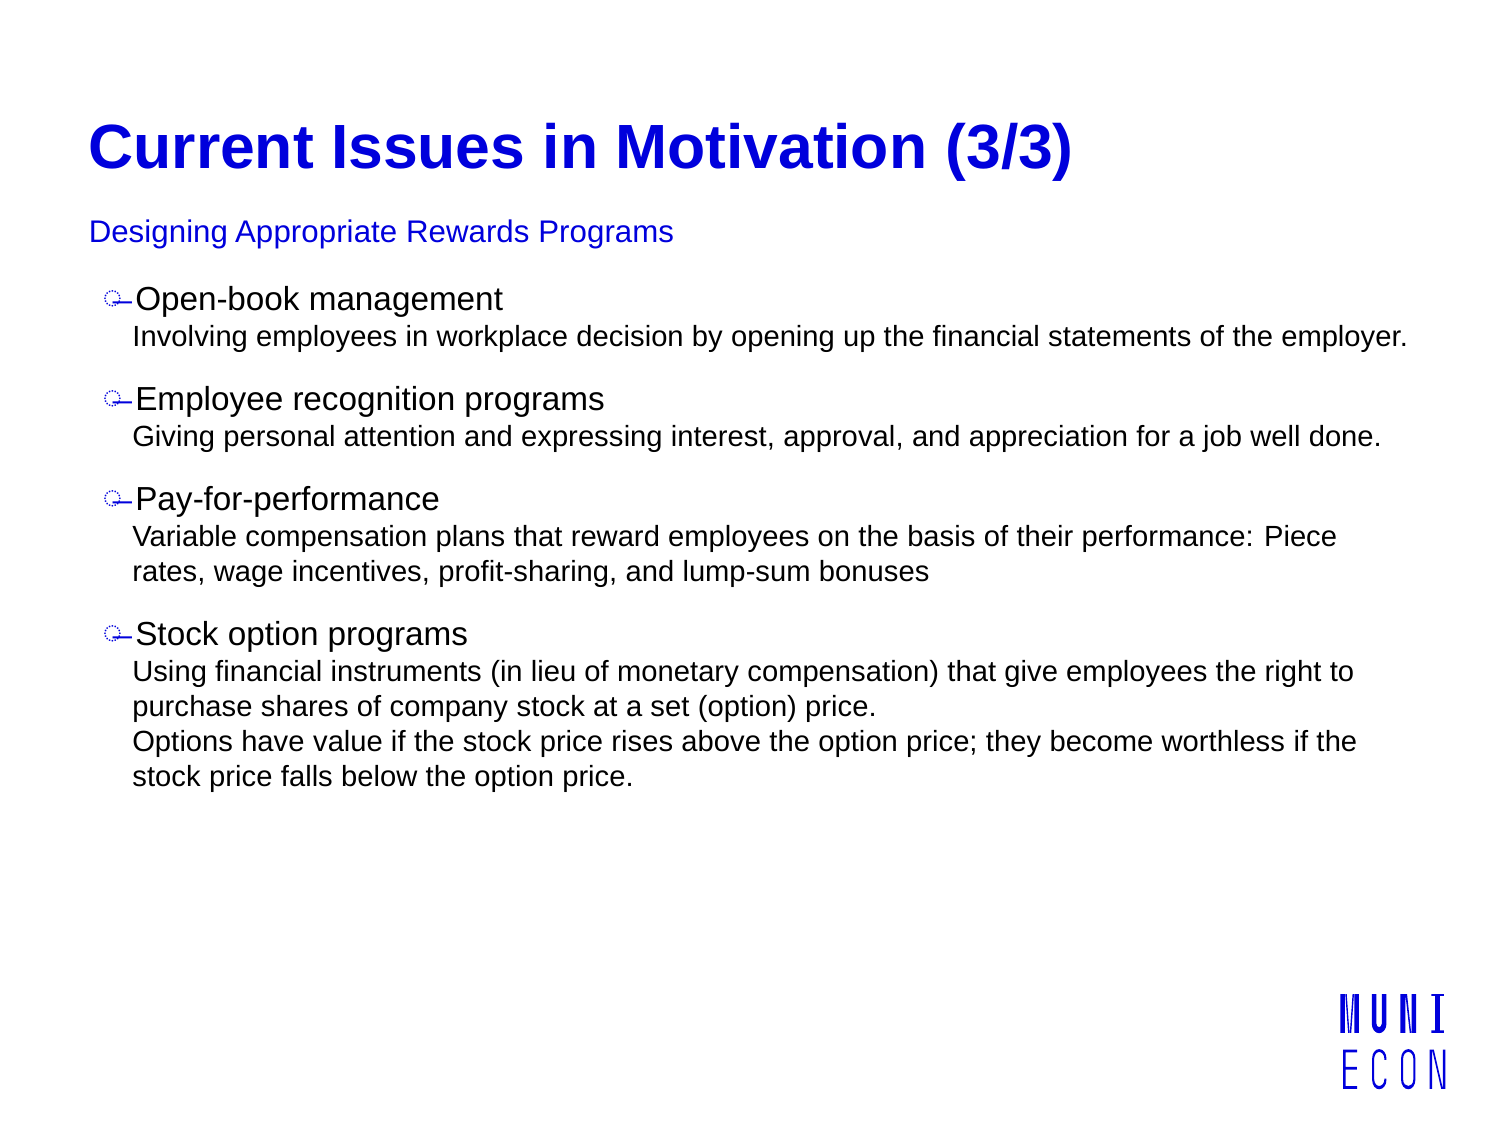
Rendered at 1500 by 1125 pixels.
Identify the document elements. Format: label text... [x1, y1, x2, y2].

list Open-book management Involving employees in workplace decision by opening up the financial statements of the employer. Employee recognition programs Giving personal attention and expressing interest, approval, and appreciation for a job well done. Pay-for-performance Variable compensation plans that reward employees on the basis of their performance: Piece rates, wage incentives, profit-sharing, and lump-sum bonuses Stock option programs Using financial instruments (in lieu of monetary compensation) that give employees the right to purchase shares of company stock at a set (option) price. Options have value if the stock price rises above the option price; they become worthless if the stock price falls below the option price. [88, 277, 1412, 957]
list Designing Appropriate Rewards Programs [88, 212, 1412, 258]
title Current Issues in Motivation (3/3) [88, 118, 1412, 193]
